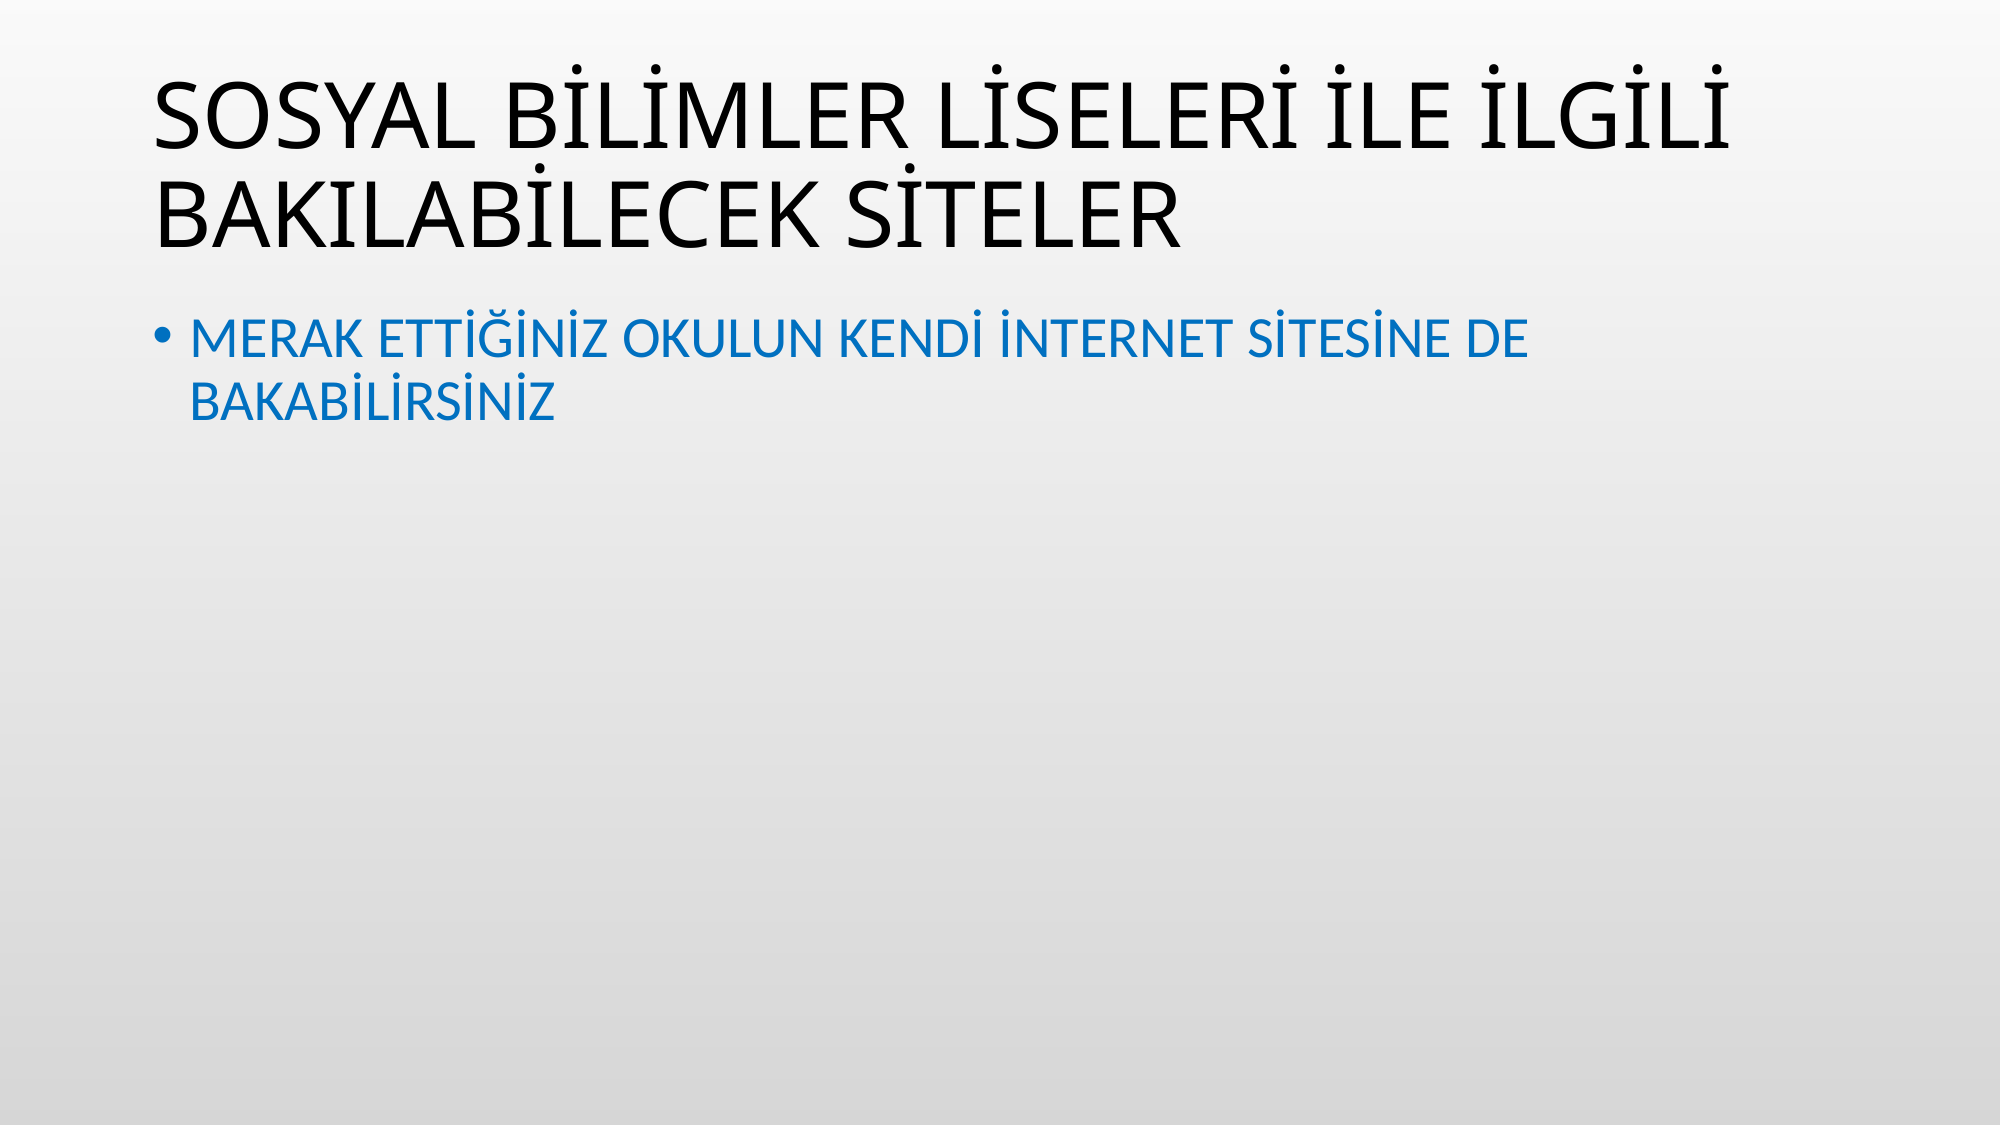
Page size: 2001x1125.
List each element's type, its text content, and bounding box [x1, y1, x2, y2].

list MERAK ETTİĞİNİZ OKULUN KENDİ İNTERNET SİTESİNE DE BAKABİLİRSİNİZ [137, 299, 1863, 1014]
title SOSYAL BİLİMLER LİSELERİ İLE İLGİLİ BAKILABİLECEK SİTELER [137, 59, 1863, 278]
